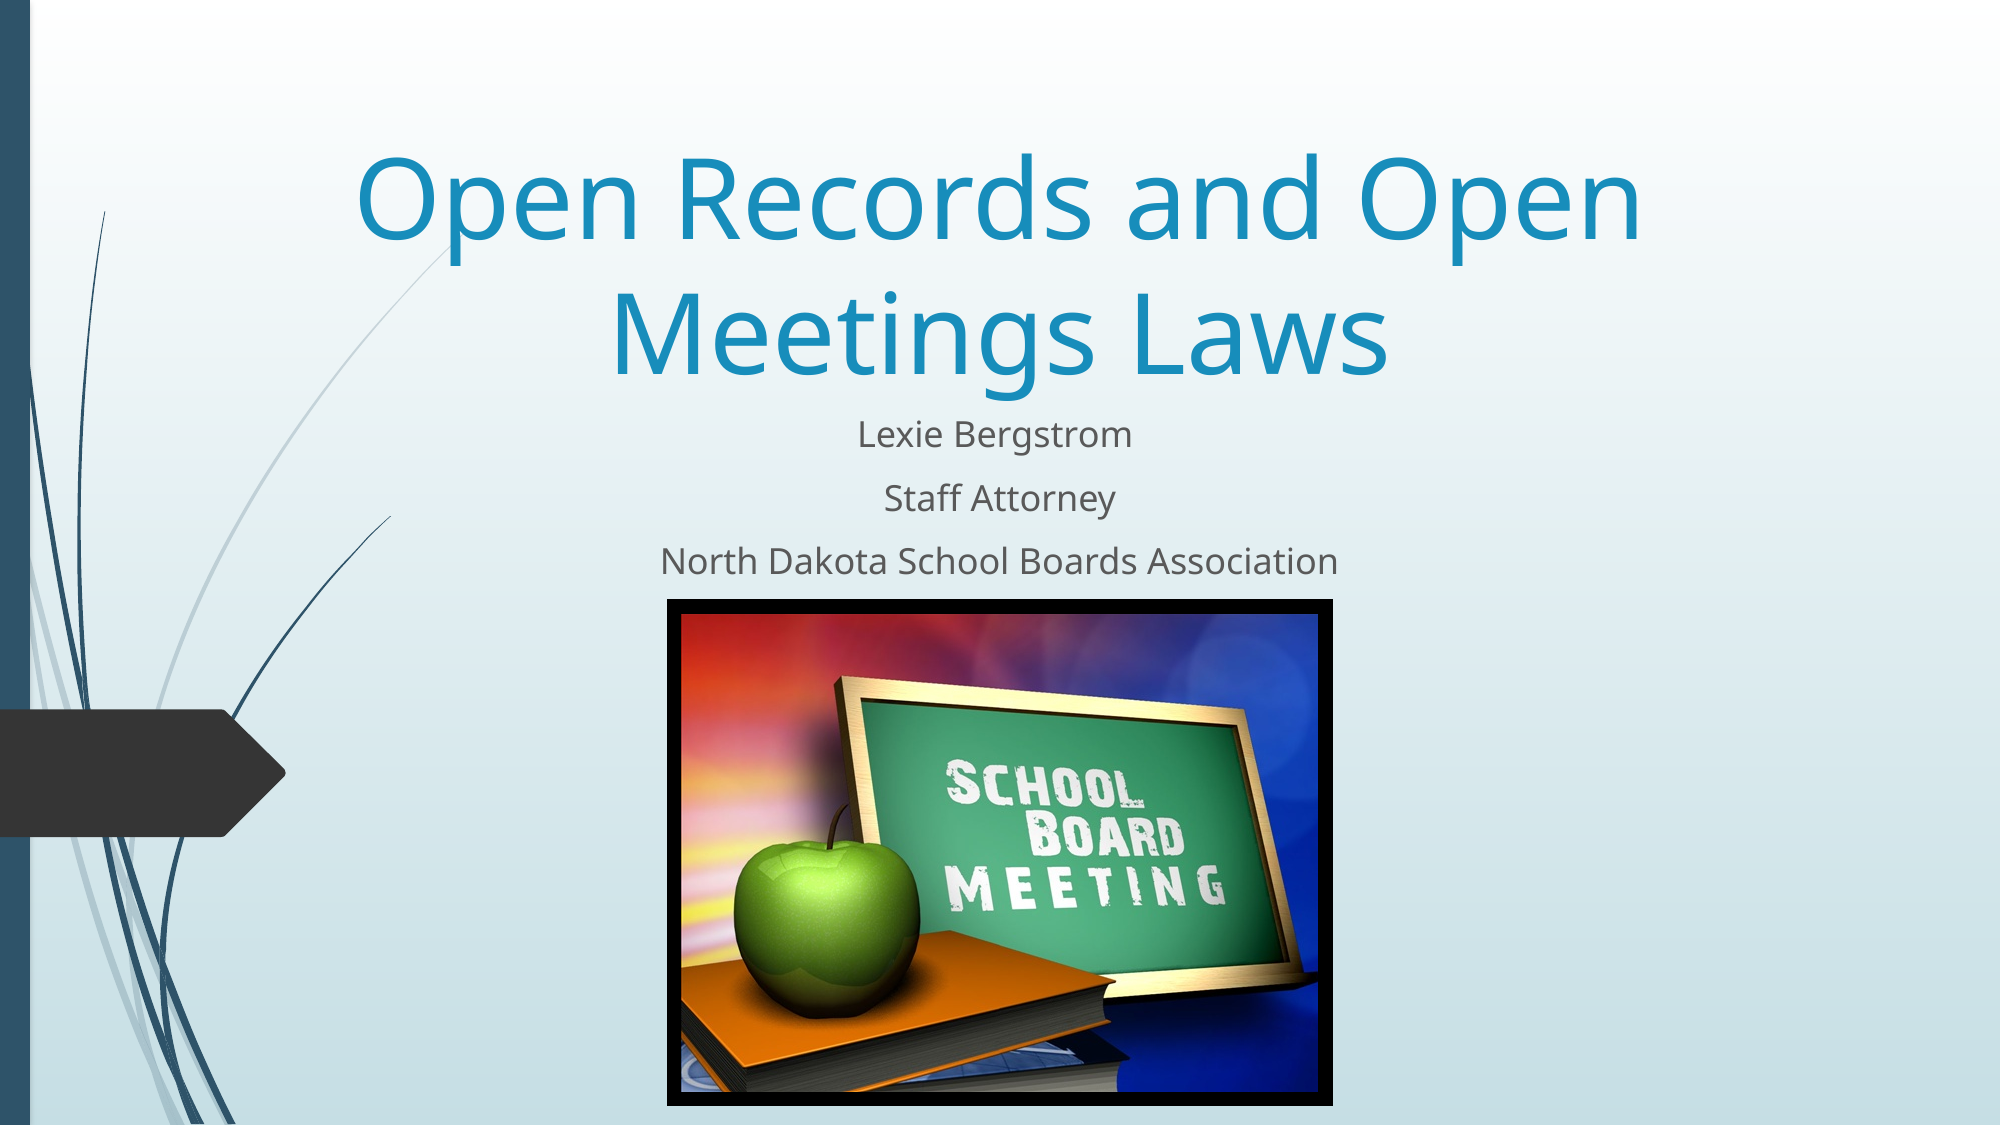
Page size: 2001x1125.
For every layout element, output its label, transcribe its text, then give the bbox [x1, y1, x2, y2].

subtitle Lexie Bergstrom Staff Attorney North Dakota School Boards Association [268, 404, 1732, 590]
picture [681, 613, 1319, 1092]
title Open Records and Open Meetings Laws [268, 33, 1732, 404]
